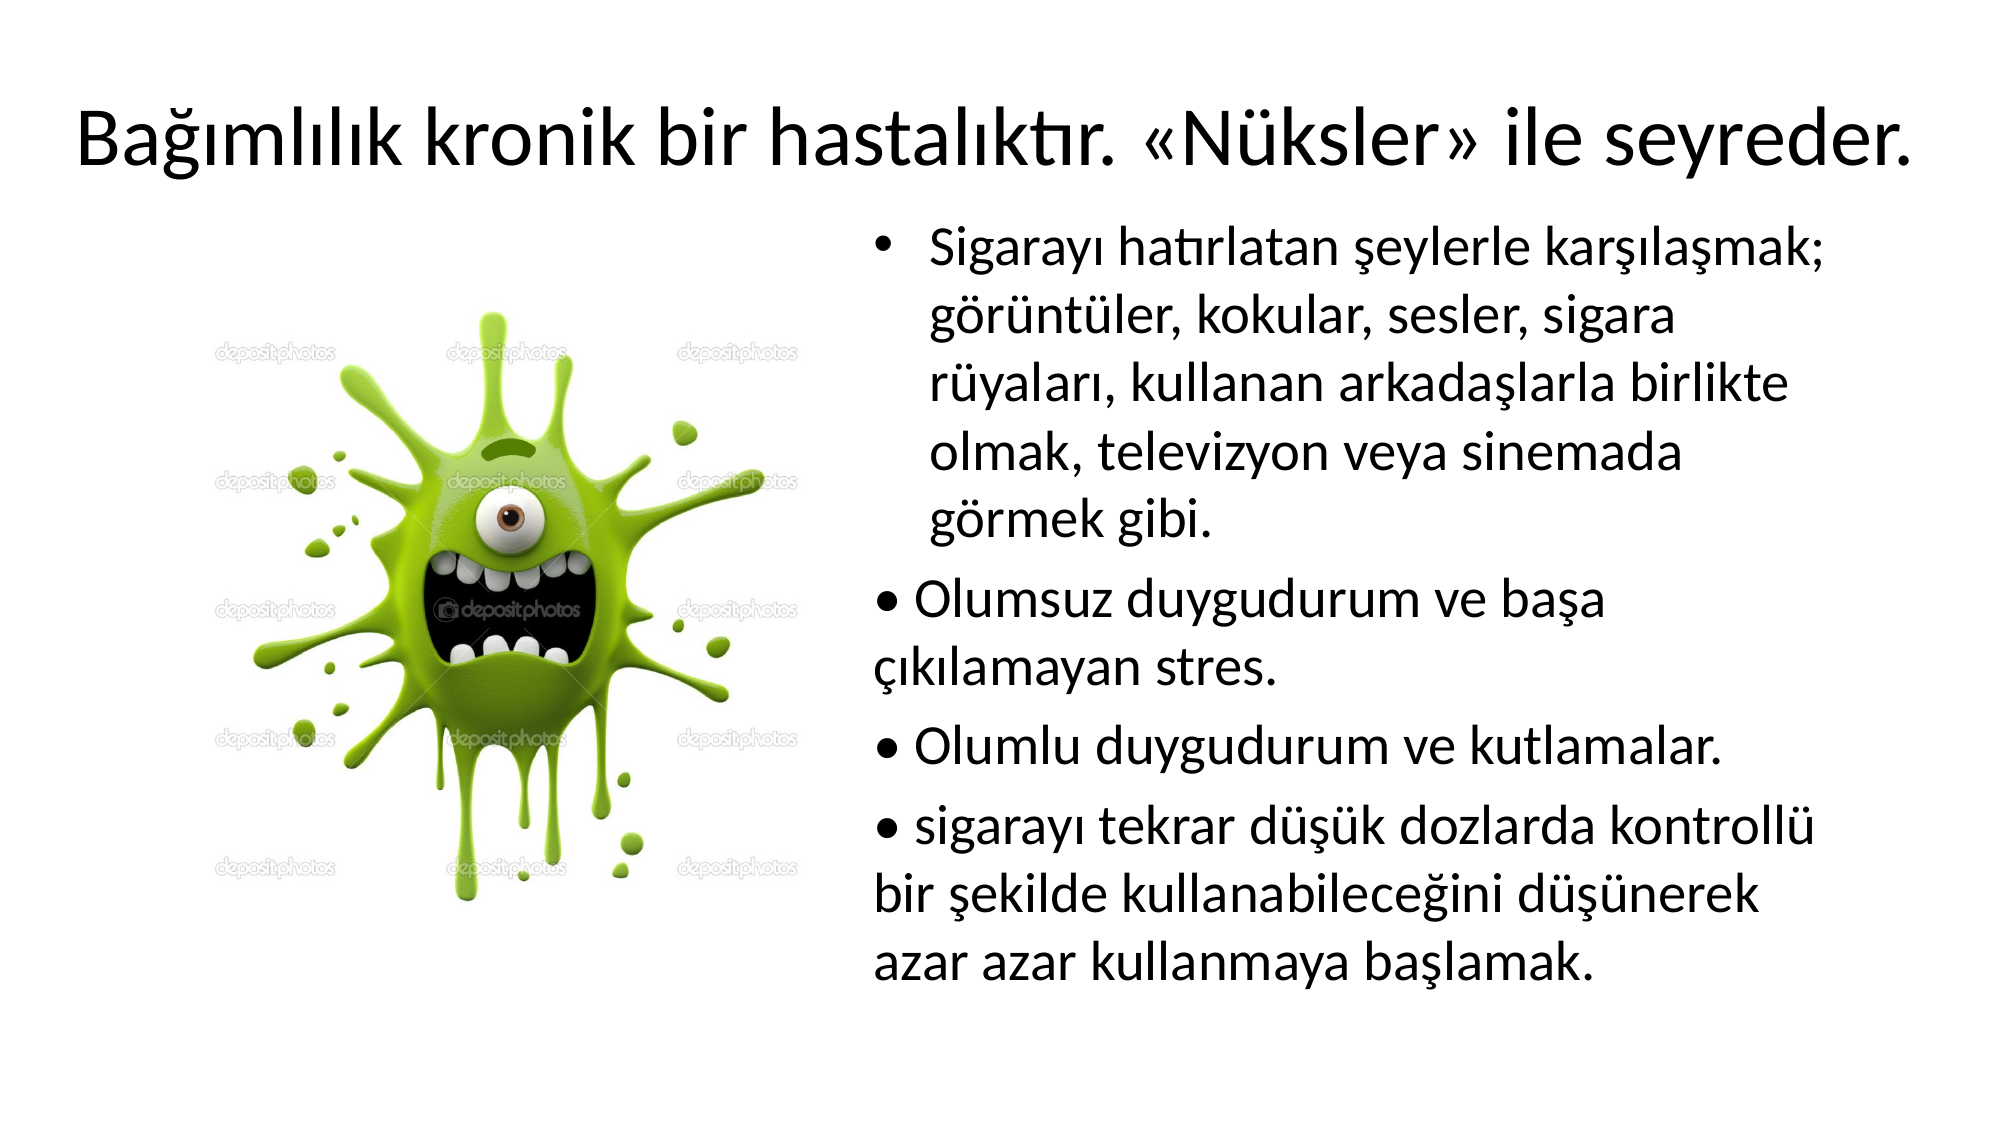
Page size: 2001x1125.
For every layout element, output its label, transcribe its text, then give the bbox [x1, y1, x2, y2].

list Sigarayı hatırlatan şeylerle karşılaşmak; görüntüler, kokular, sesler, sigara rüyaları, kullanan arkadaşlarla birlikte olmak, televizyon veya sinemada görmek gibi. • Olumsuz duygudurum ve başa çıkılamayan stres. • Olumlu duygudurum ve kutlamalar. • sigarayı tekrar düşük dozlarda kontrollü bir şekilde kullanabileceğini düşünerek azar azar kullanmaya başlamak. [858, 201, 1863, 1014]
title Bağımlılık kronik bir hastalıktır. «Nüksler» ile seyreder. [58, 68, 1972, 195]
picture [176, 280, 837, 941]
